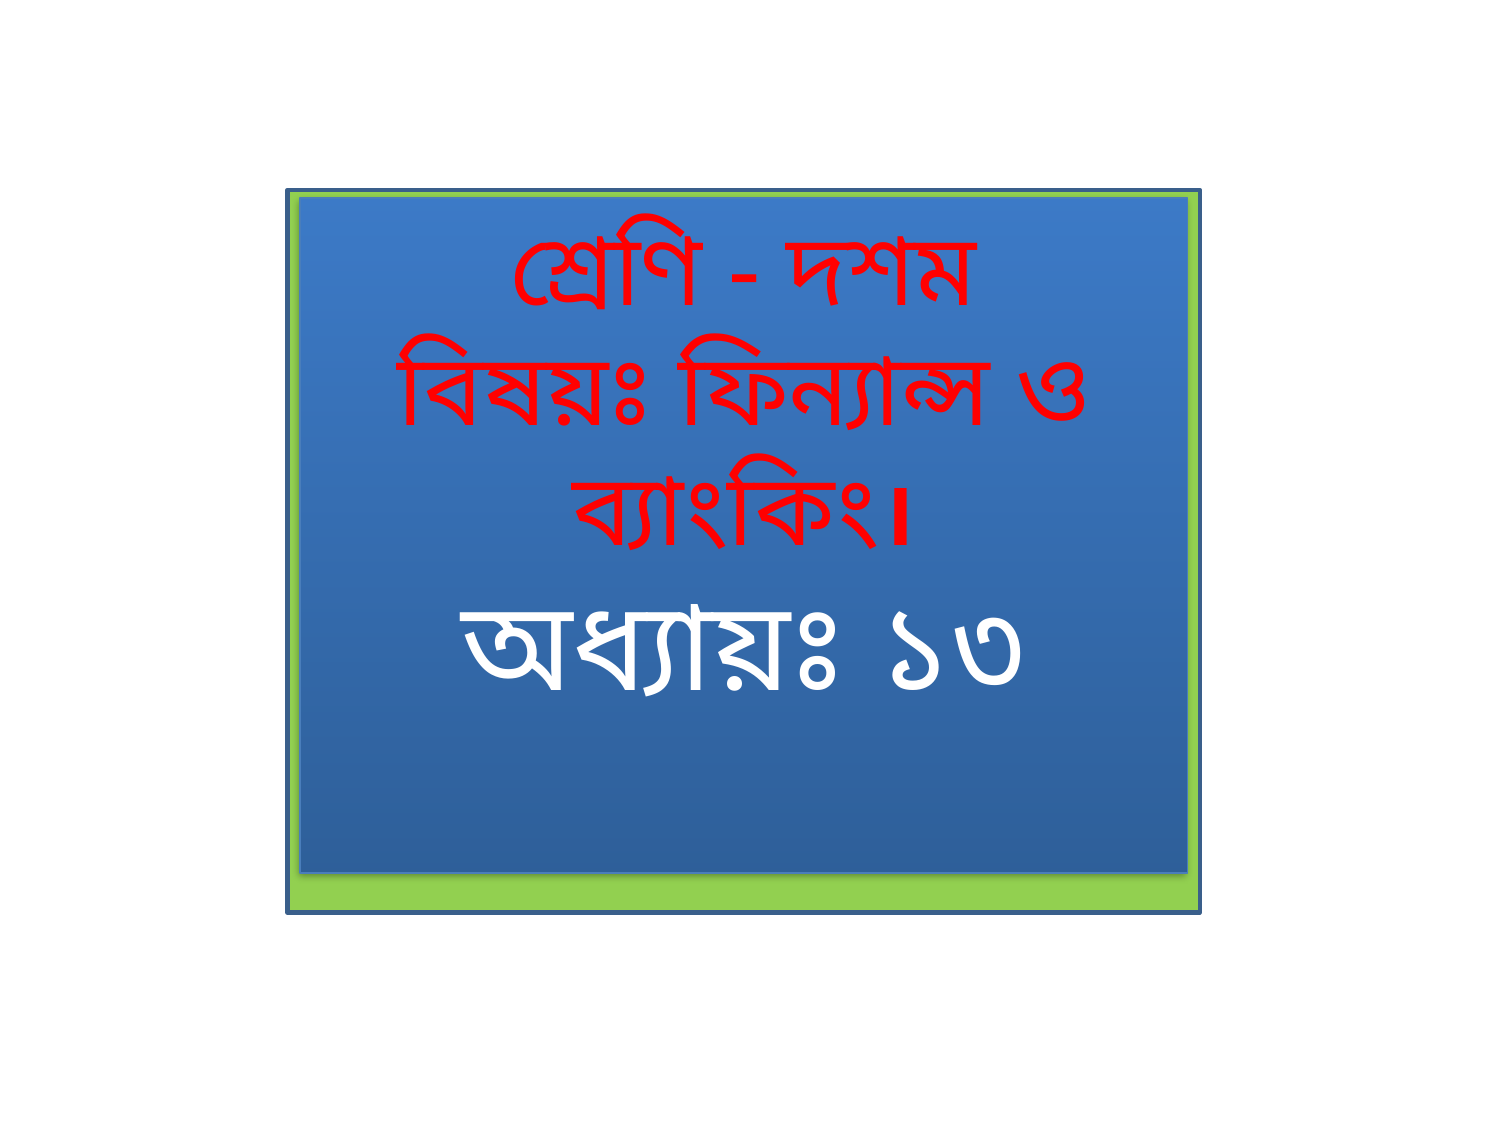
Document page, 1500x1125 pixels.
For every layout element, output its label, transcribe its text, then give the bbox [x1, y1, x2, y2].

text_box শ্রেণি - দশম বিষয়ঃ ফিন্যান্স ও ব্যাংকিং। অধ্যায়ঃ ১৩ [299, 197, 1188, 874]
text_box [285, 188, 1202, 915]
